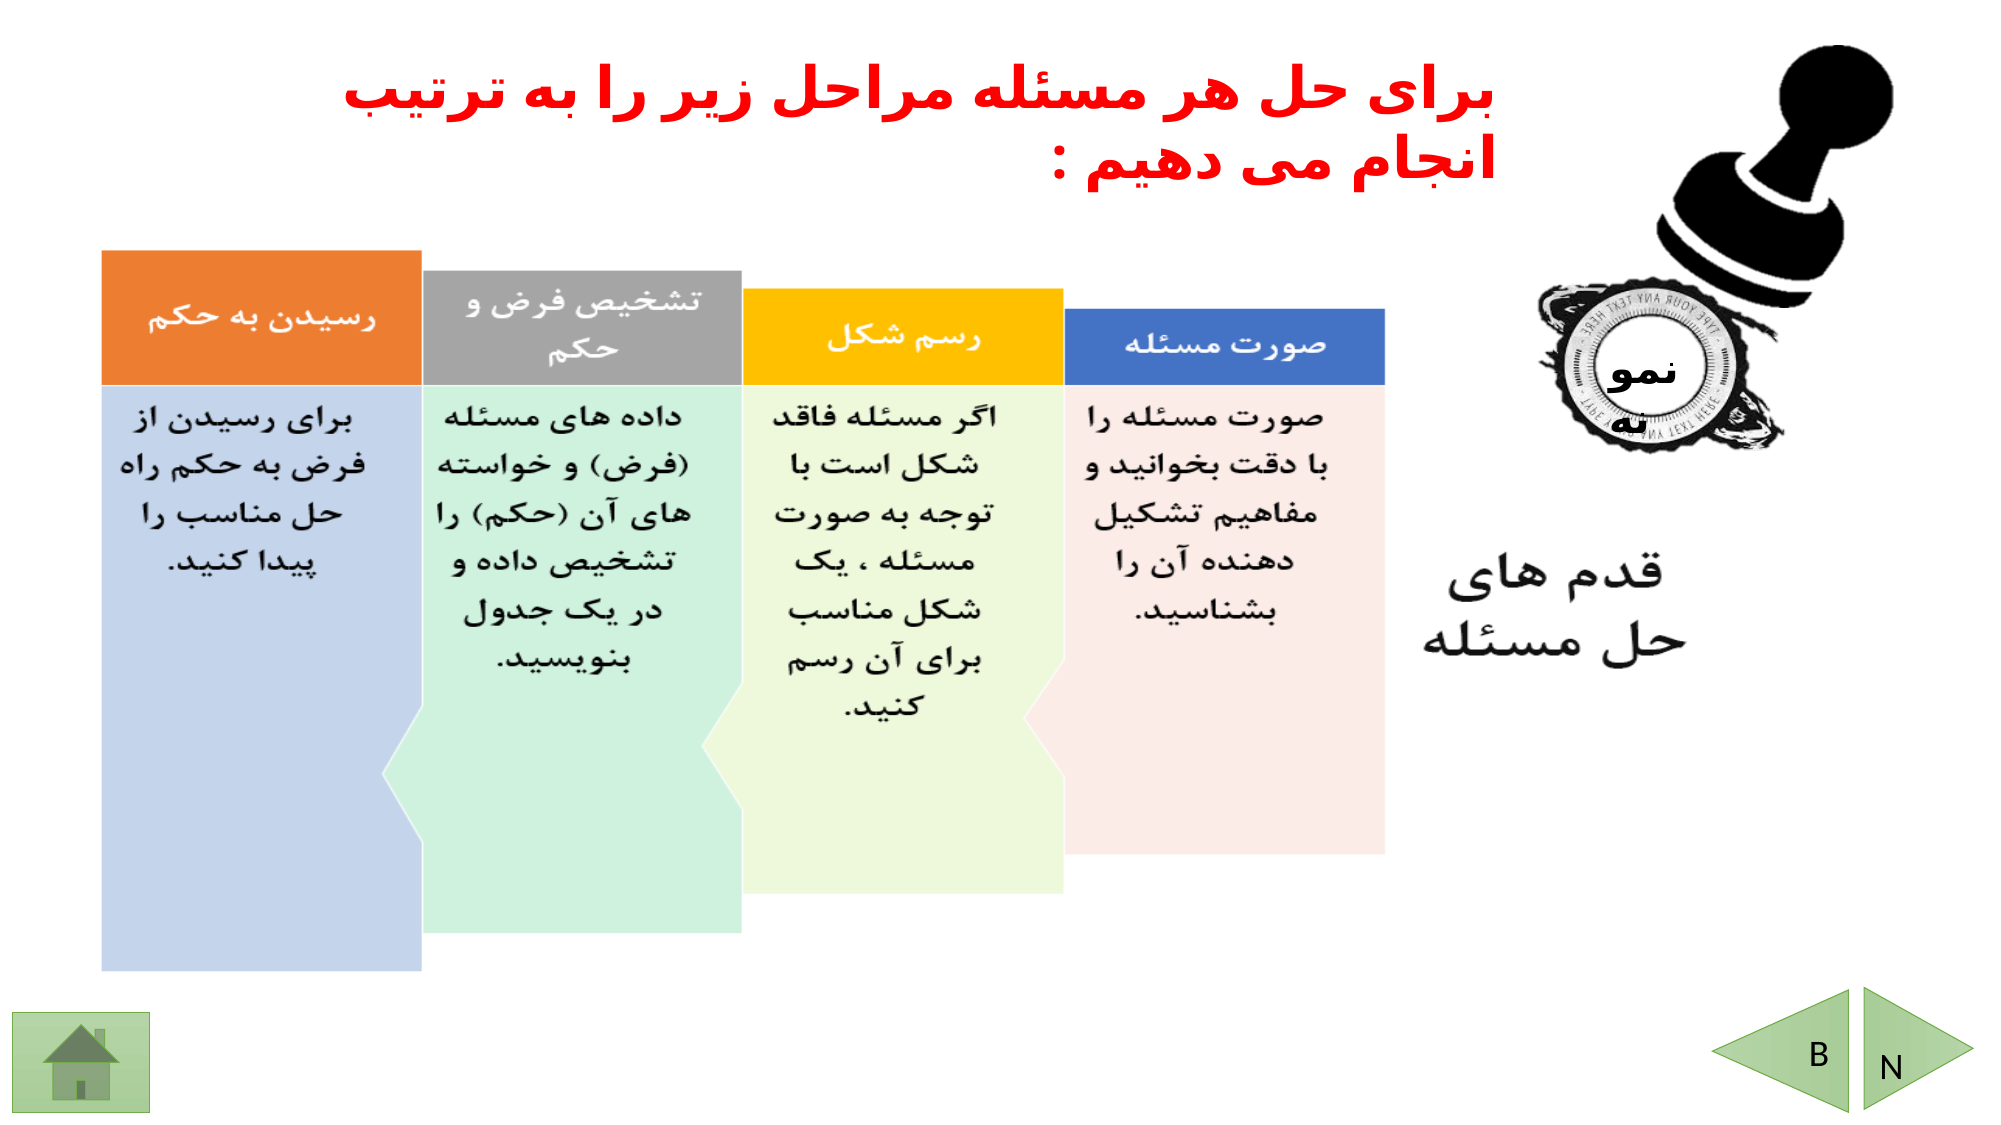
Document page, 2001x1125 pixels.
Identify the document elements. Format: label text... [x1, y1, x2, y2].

text_box N [1863, 986, 1975, 1111]
text_box B [1711, 989, 1849, 1114]
text_box [12, 1012, 150, 1113]
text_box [1496, 45, 1894, 488]
picture [29, 235, 1713, 988]
text_box برای حل هر مسئله مراحل زیر را به ترتیب انجام می دهیم : [284, 28, 1514, 212]
